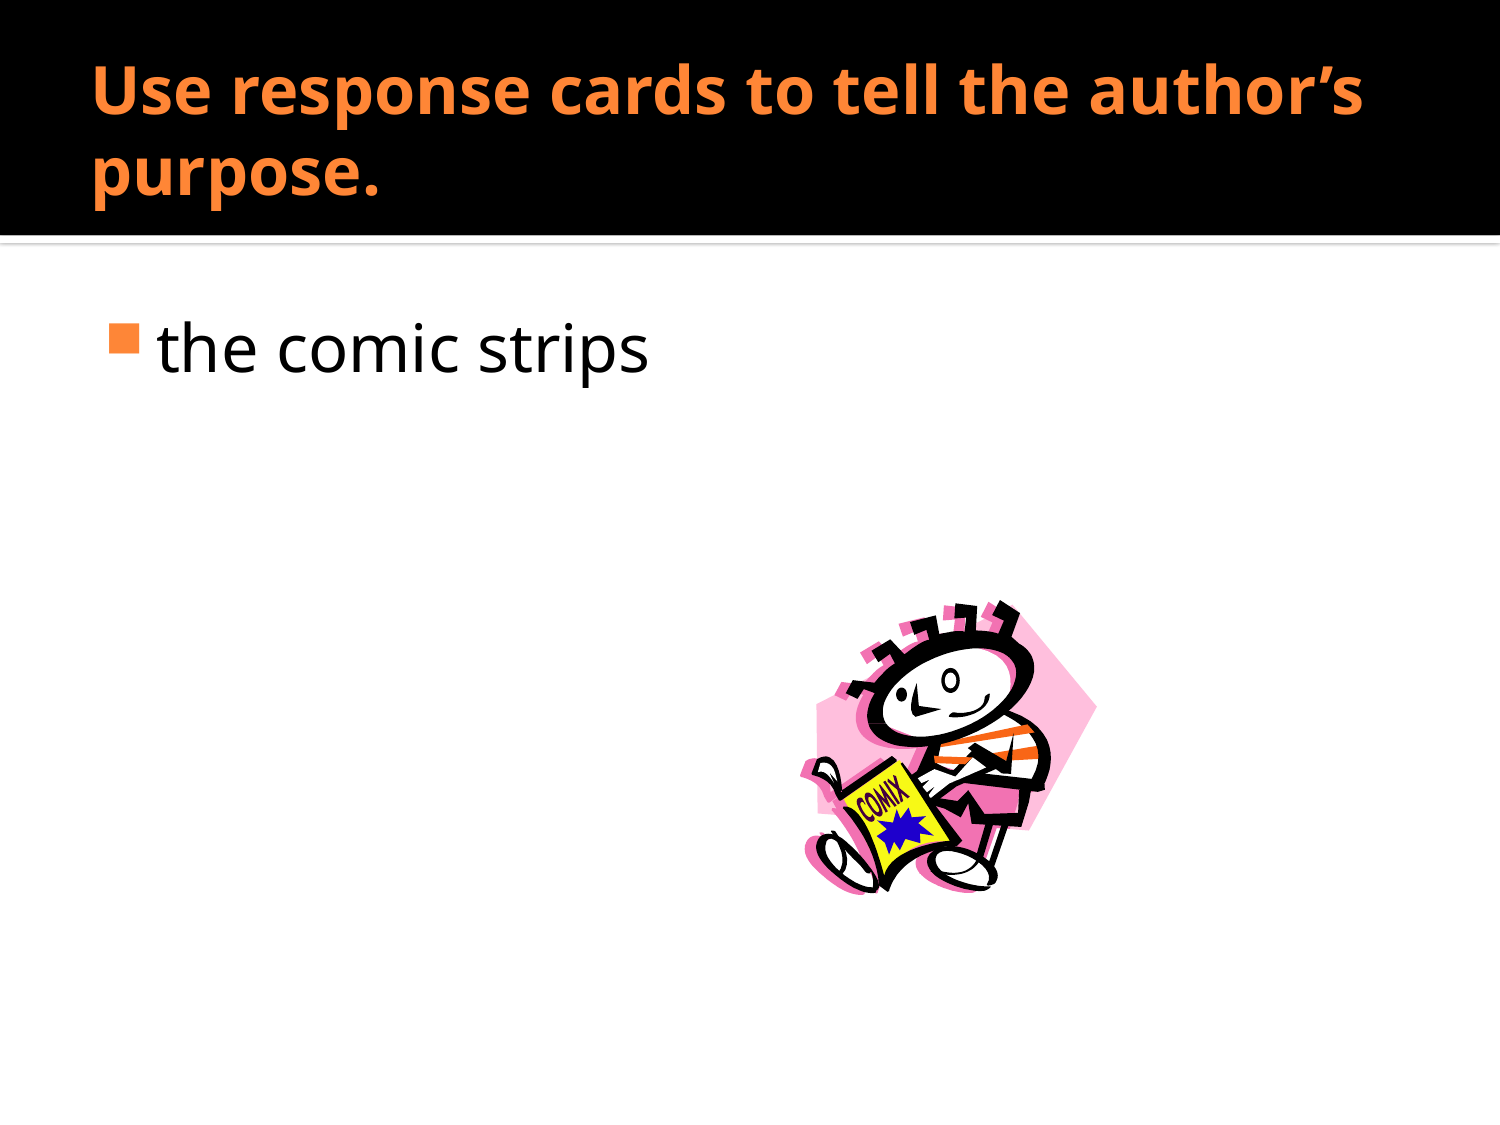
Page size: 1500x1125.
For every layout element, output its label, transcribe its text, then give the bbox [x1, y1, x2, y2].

list the comic strips [75, 291, 1425, 1050]
picture [799, 599, 1097, 897]
title Use response cards to tell the author’s purpose. [75, 25, 1425, 231]
